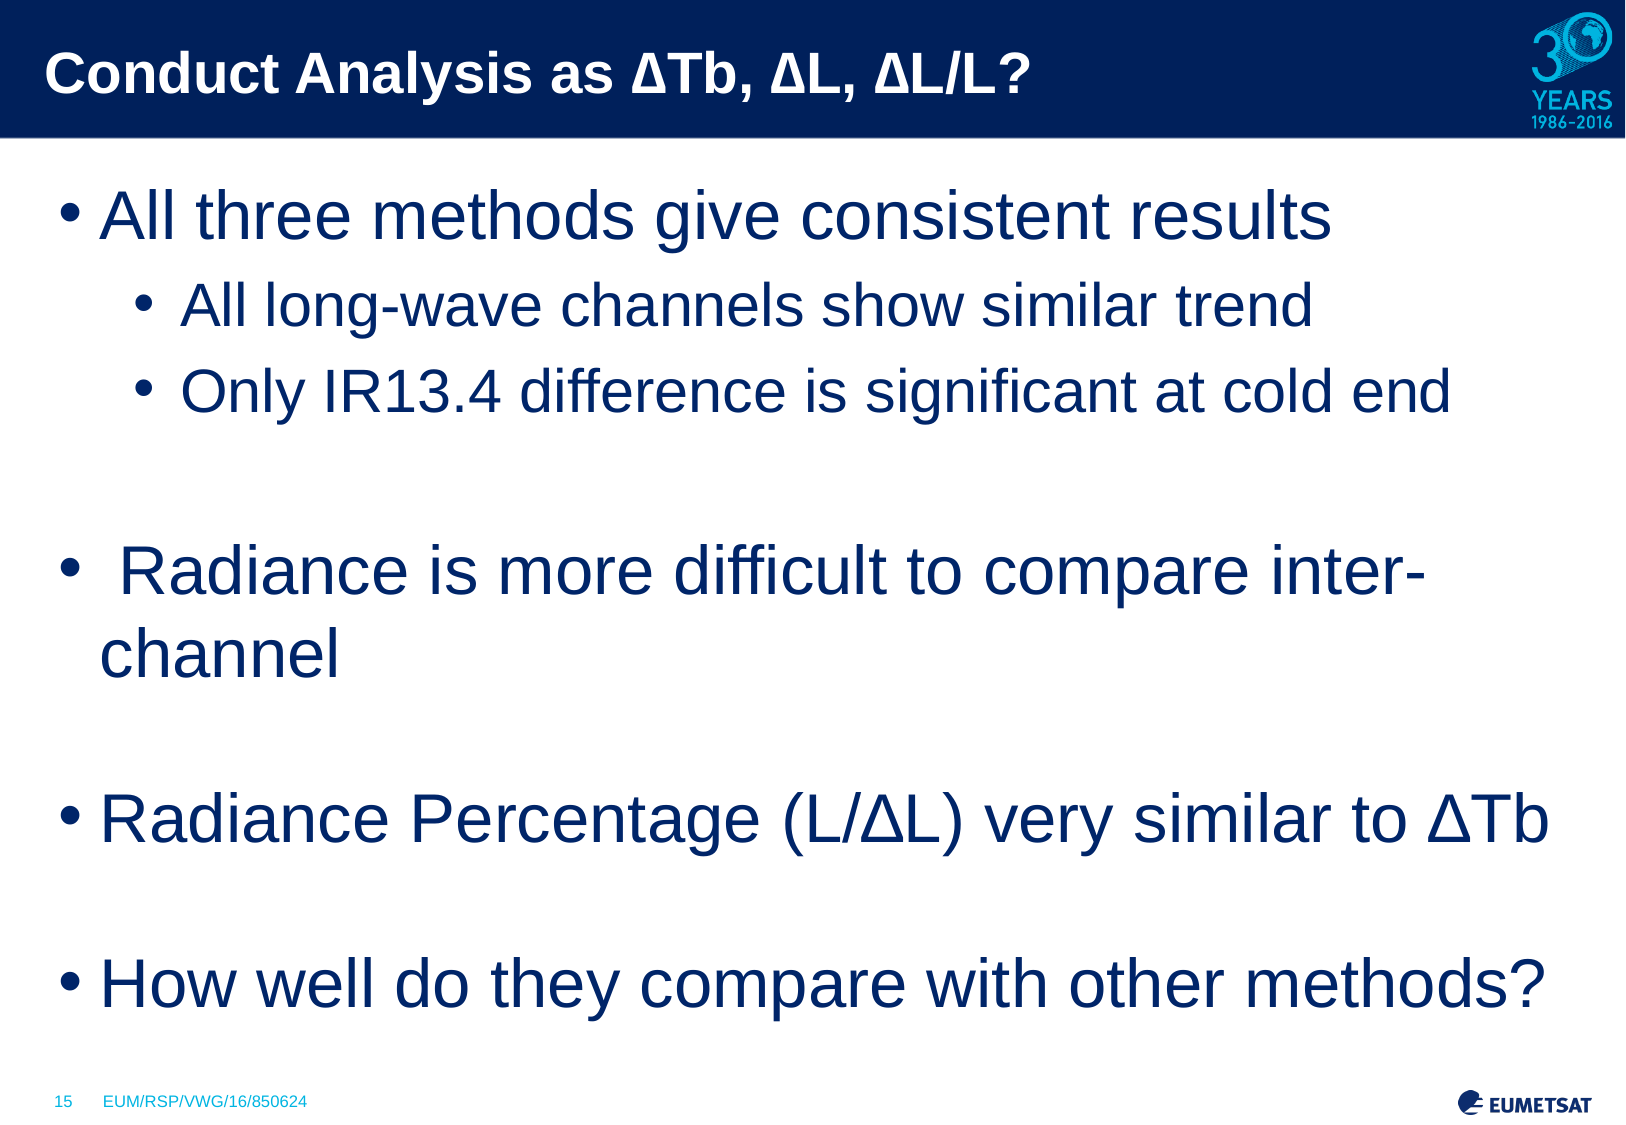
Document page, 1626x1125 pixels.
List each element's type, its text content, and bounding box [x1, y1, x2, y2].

title Conduct Analysis as ∆Tb, ∆L, ∆L/L? [0, 0, 1514, 141]
list All three methods give consistent results All long-wave channels show similar trend Only IR13.4 difference is significant at cold end Radiance is more difficult to compare inter-channel Radiance Percentage (L/∆L) very similar to ∆Tb How well do they compare with other methods? [43, 162, 1594, 1048]
picture [0, 0, 1626, 1125]
